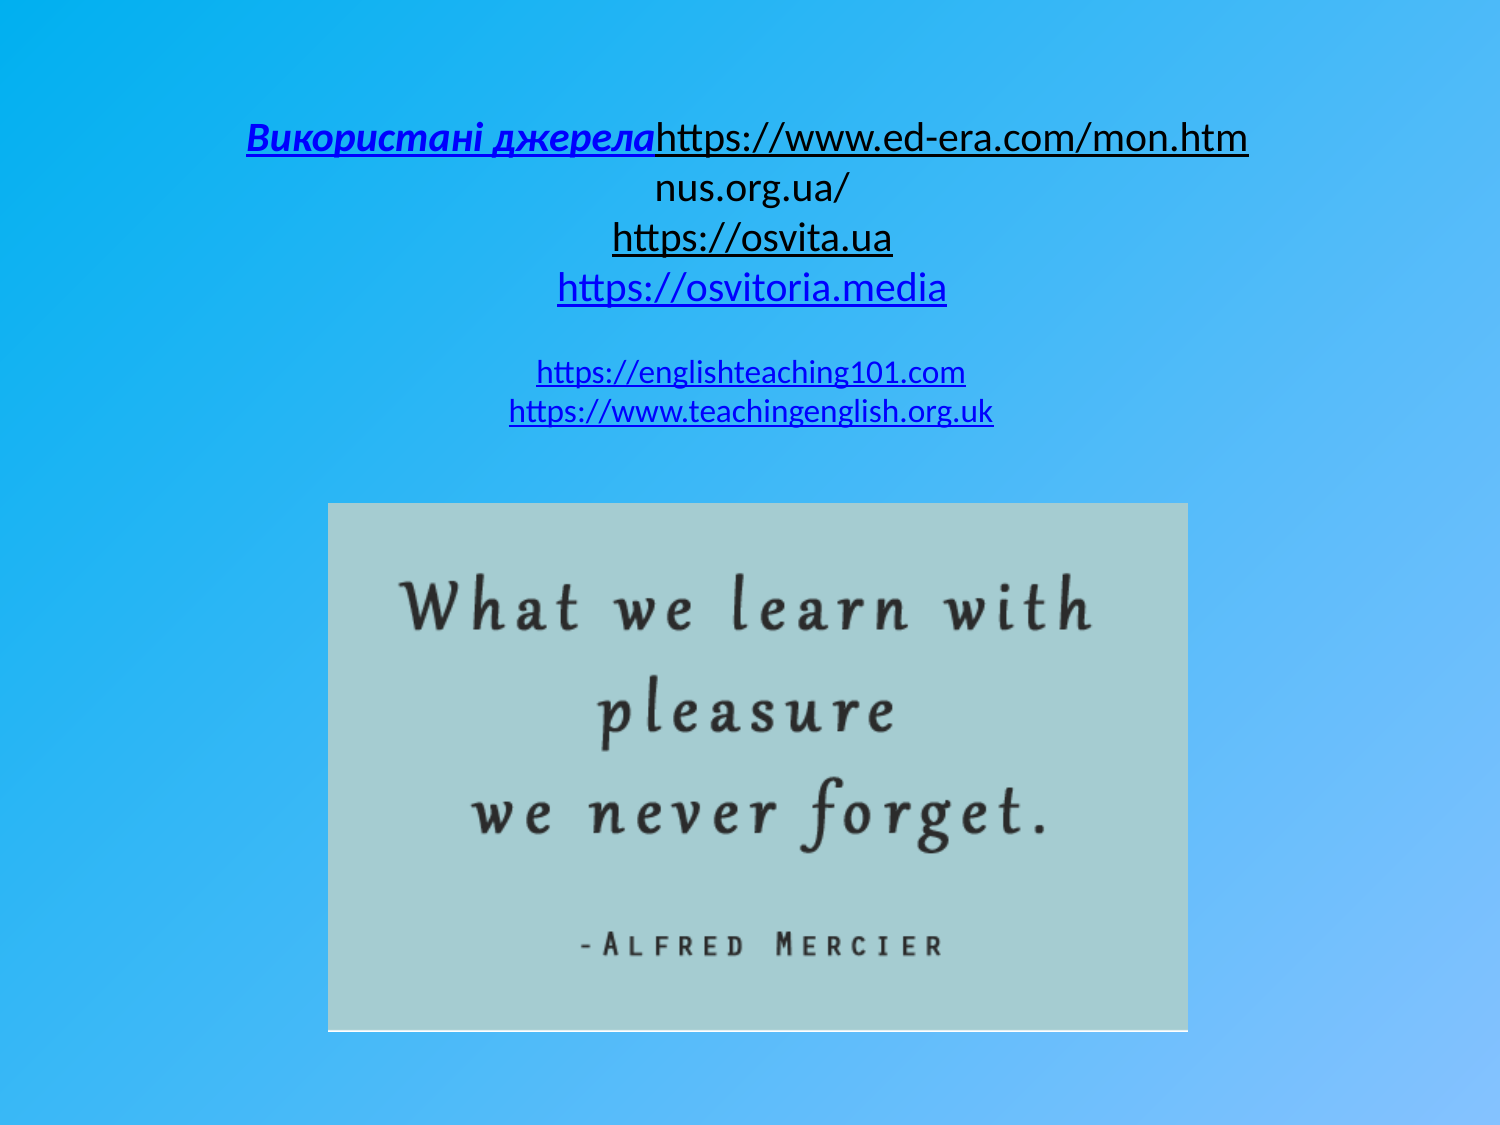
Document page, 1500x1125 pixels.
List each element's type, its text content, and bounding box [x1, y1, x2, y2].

picture [327, 503, 1188, 1033]
title Використані джерела https://www.ed-era.com/mon.htm nus.org.ua/ https://osvita.ua https://osvitoria.media https://englishteaching101.com https://www.teachingenglish.org.uk [70, 45, 1425, 539]
